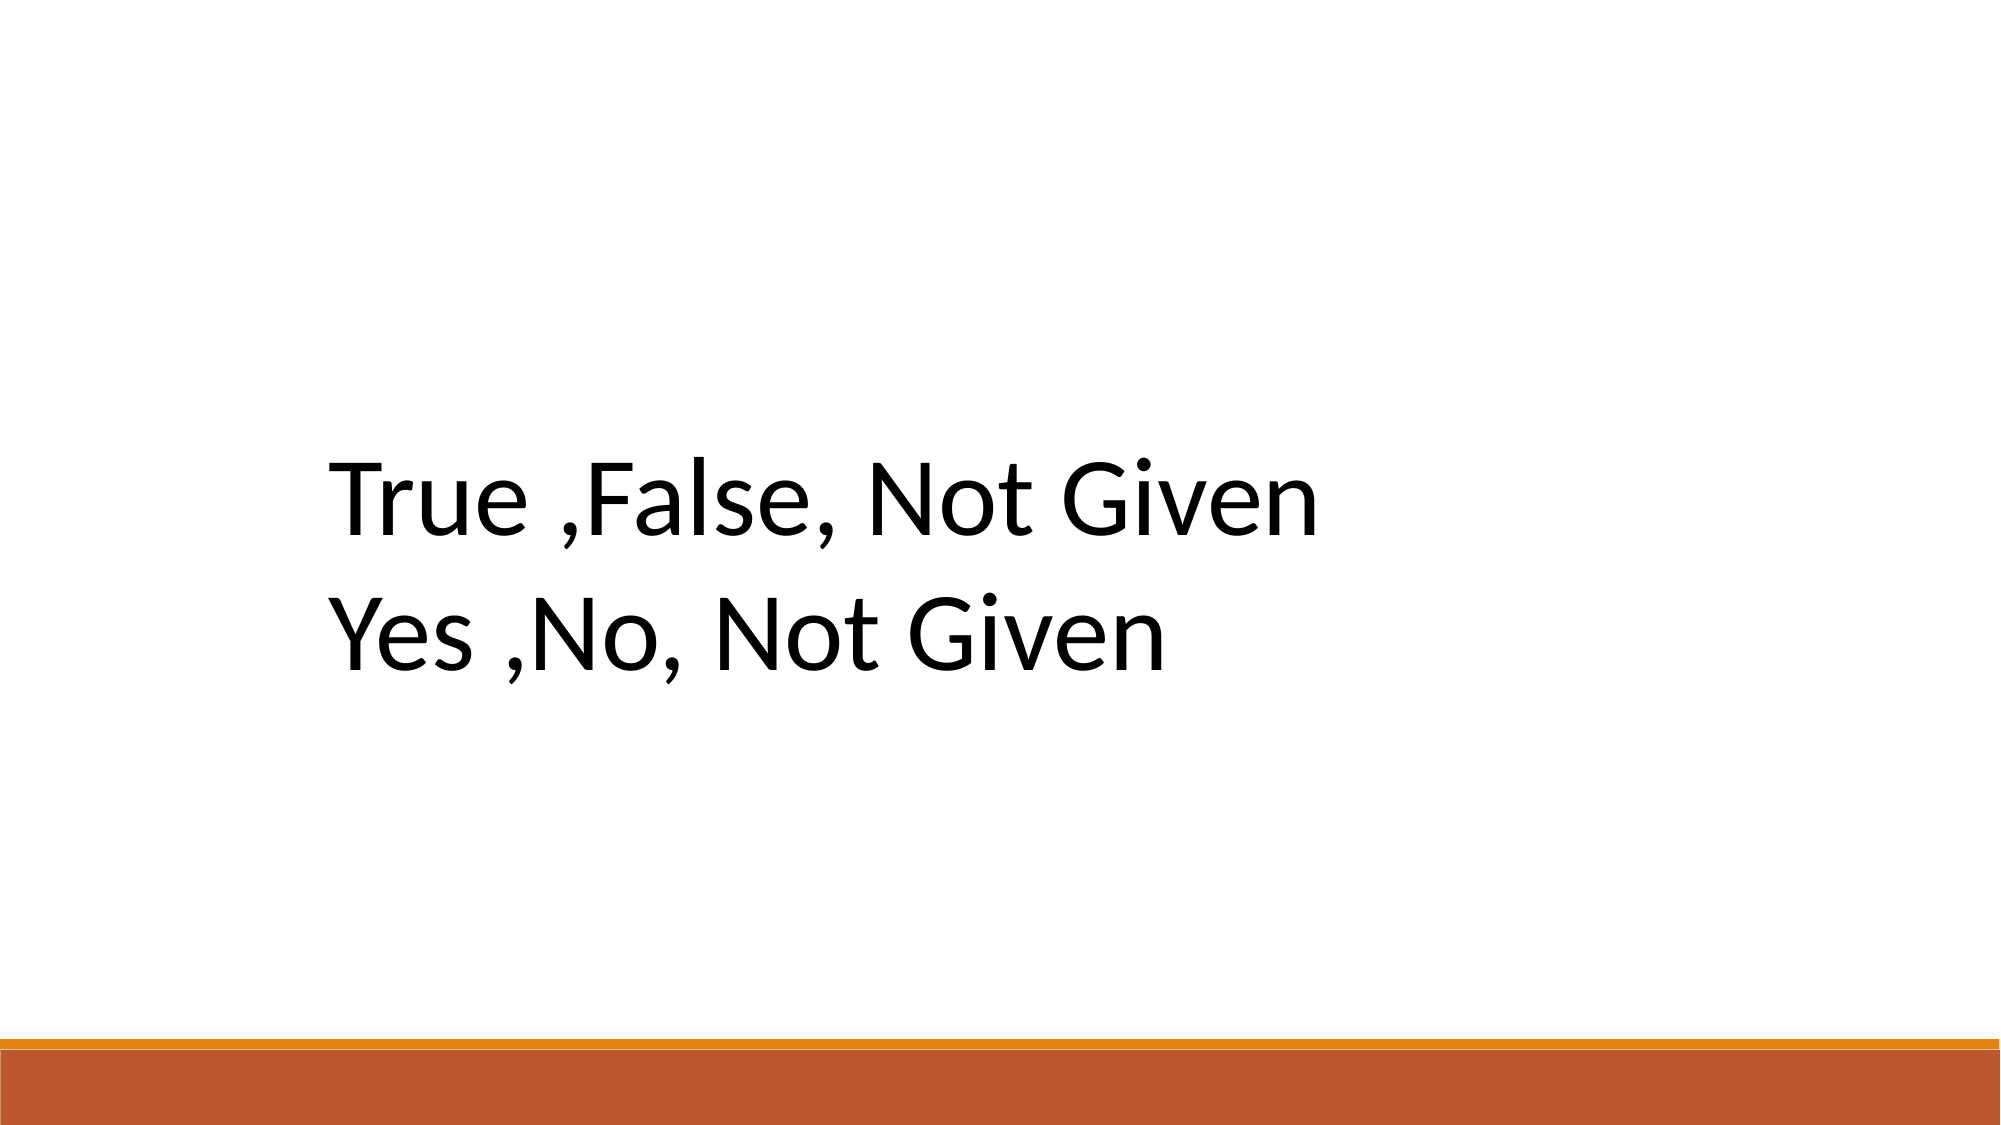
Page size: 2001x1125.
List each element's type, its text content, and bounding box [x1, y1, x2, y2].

text_box True ,False, Not Given Yes ,No, Not Given [314, 415, 1413, 701]
